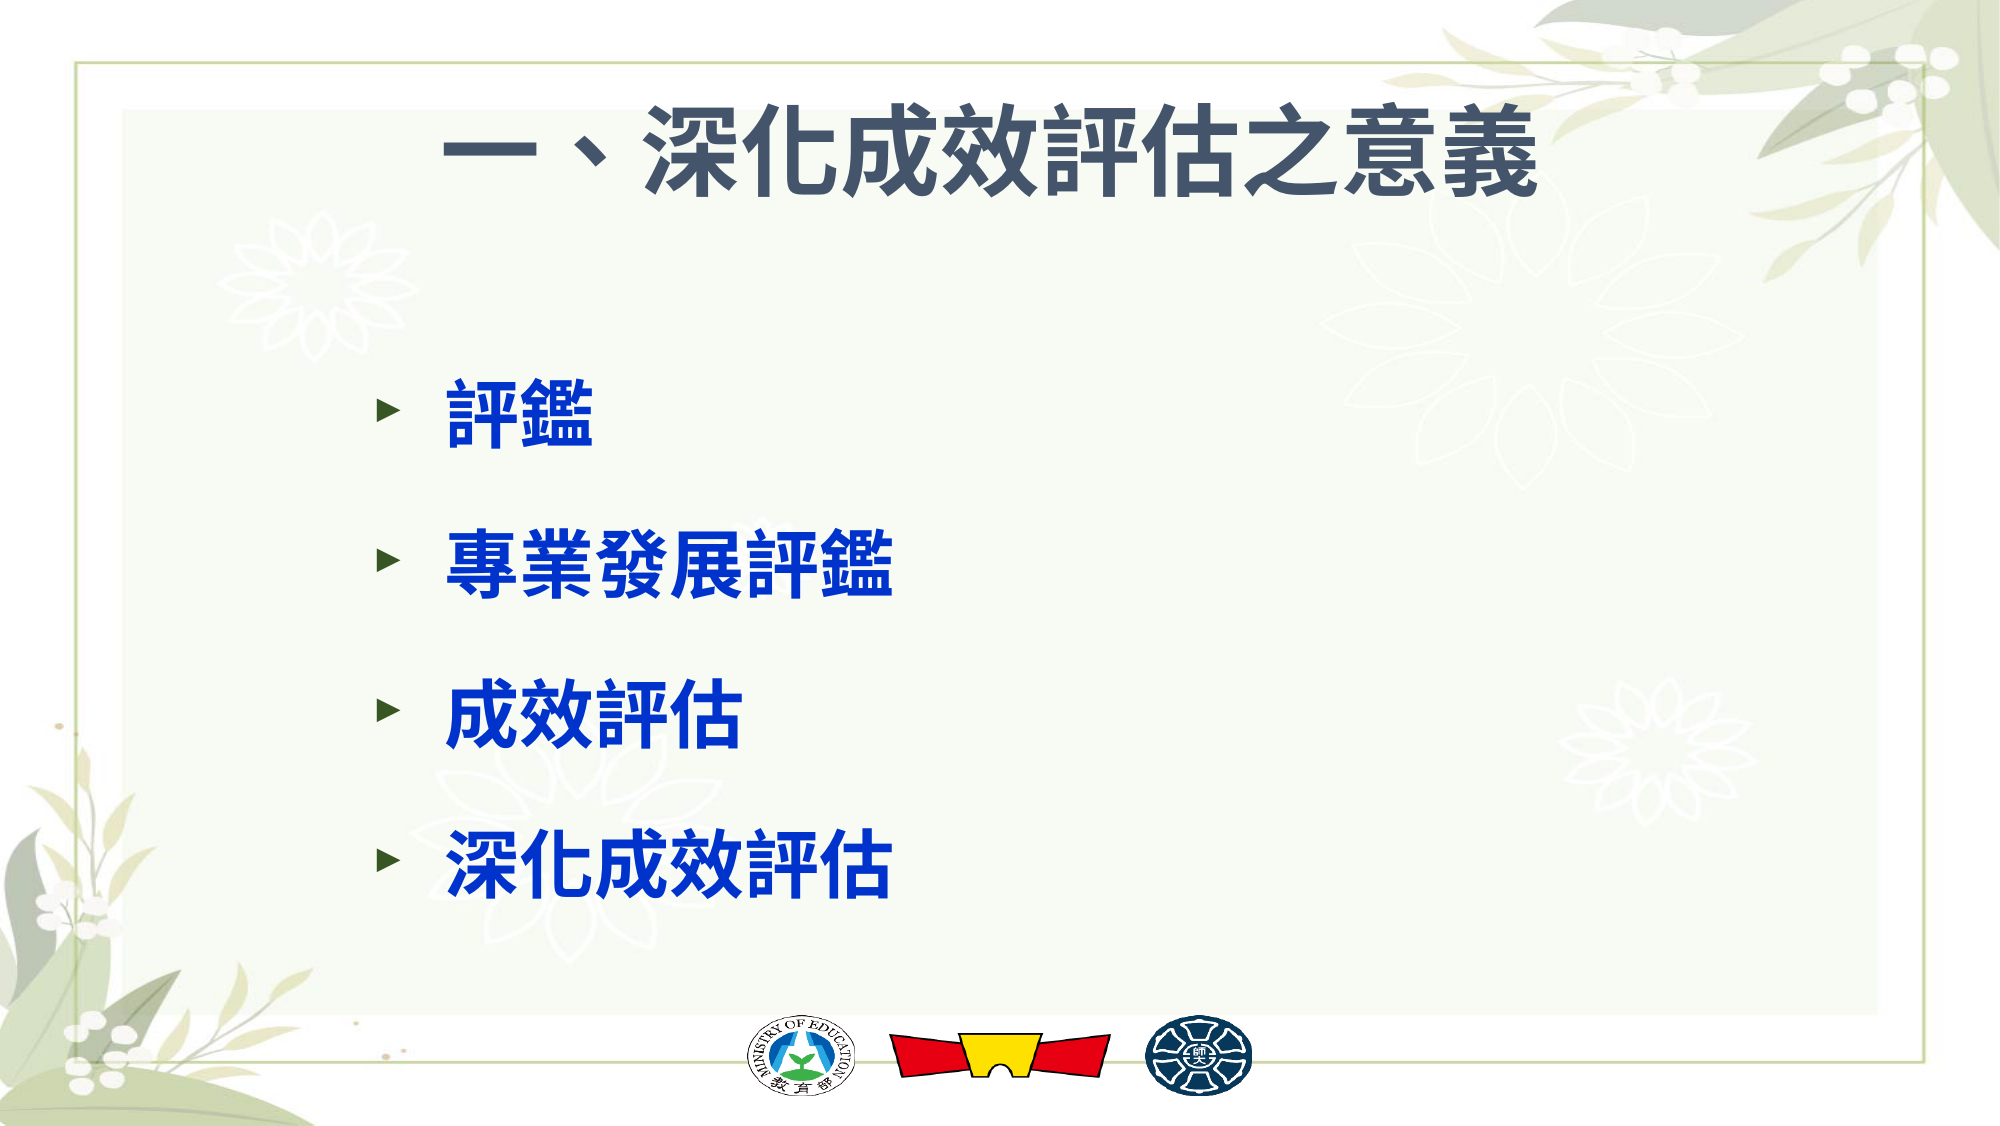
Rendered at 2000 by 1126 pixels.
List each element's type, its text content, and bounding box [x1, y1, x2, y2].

list 評鑑 專業發展評鑑 成效評估 深化成效評估 [354, 314, 1362, 740]
title 一、深化成效評估之意義 [90, 54, 1891, 243]
picture [0, 0, 2000, 1126]
